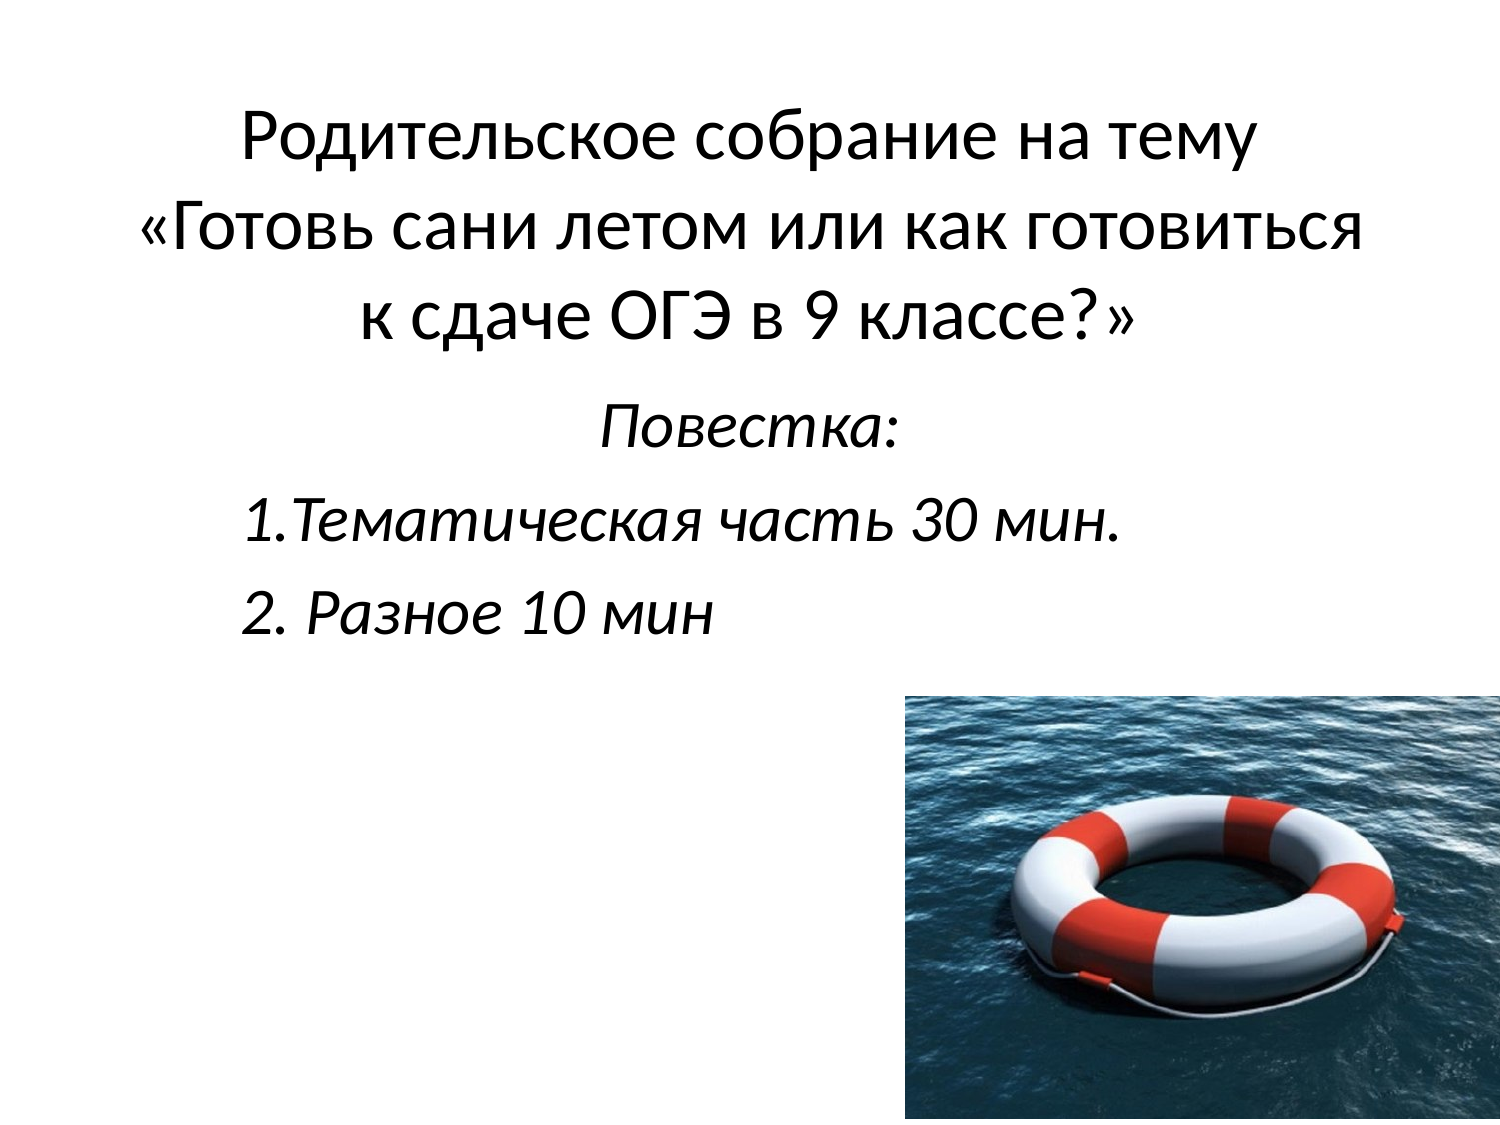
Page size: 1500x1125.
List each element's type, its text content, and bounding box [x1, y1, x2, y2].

subtitle Повестка: 1.Тематическая часть 30 мин. 2. Разное 10 мин [225, 373, 1275, 925]
title Родительское собрание на тему «Готовь сани летом или как готовиться к сдаче ОГЭ в 9 классе?» [112, 66, 1388, 374]
picture [905, 696, 1500, 1119]
